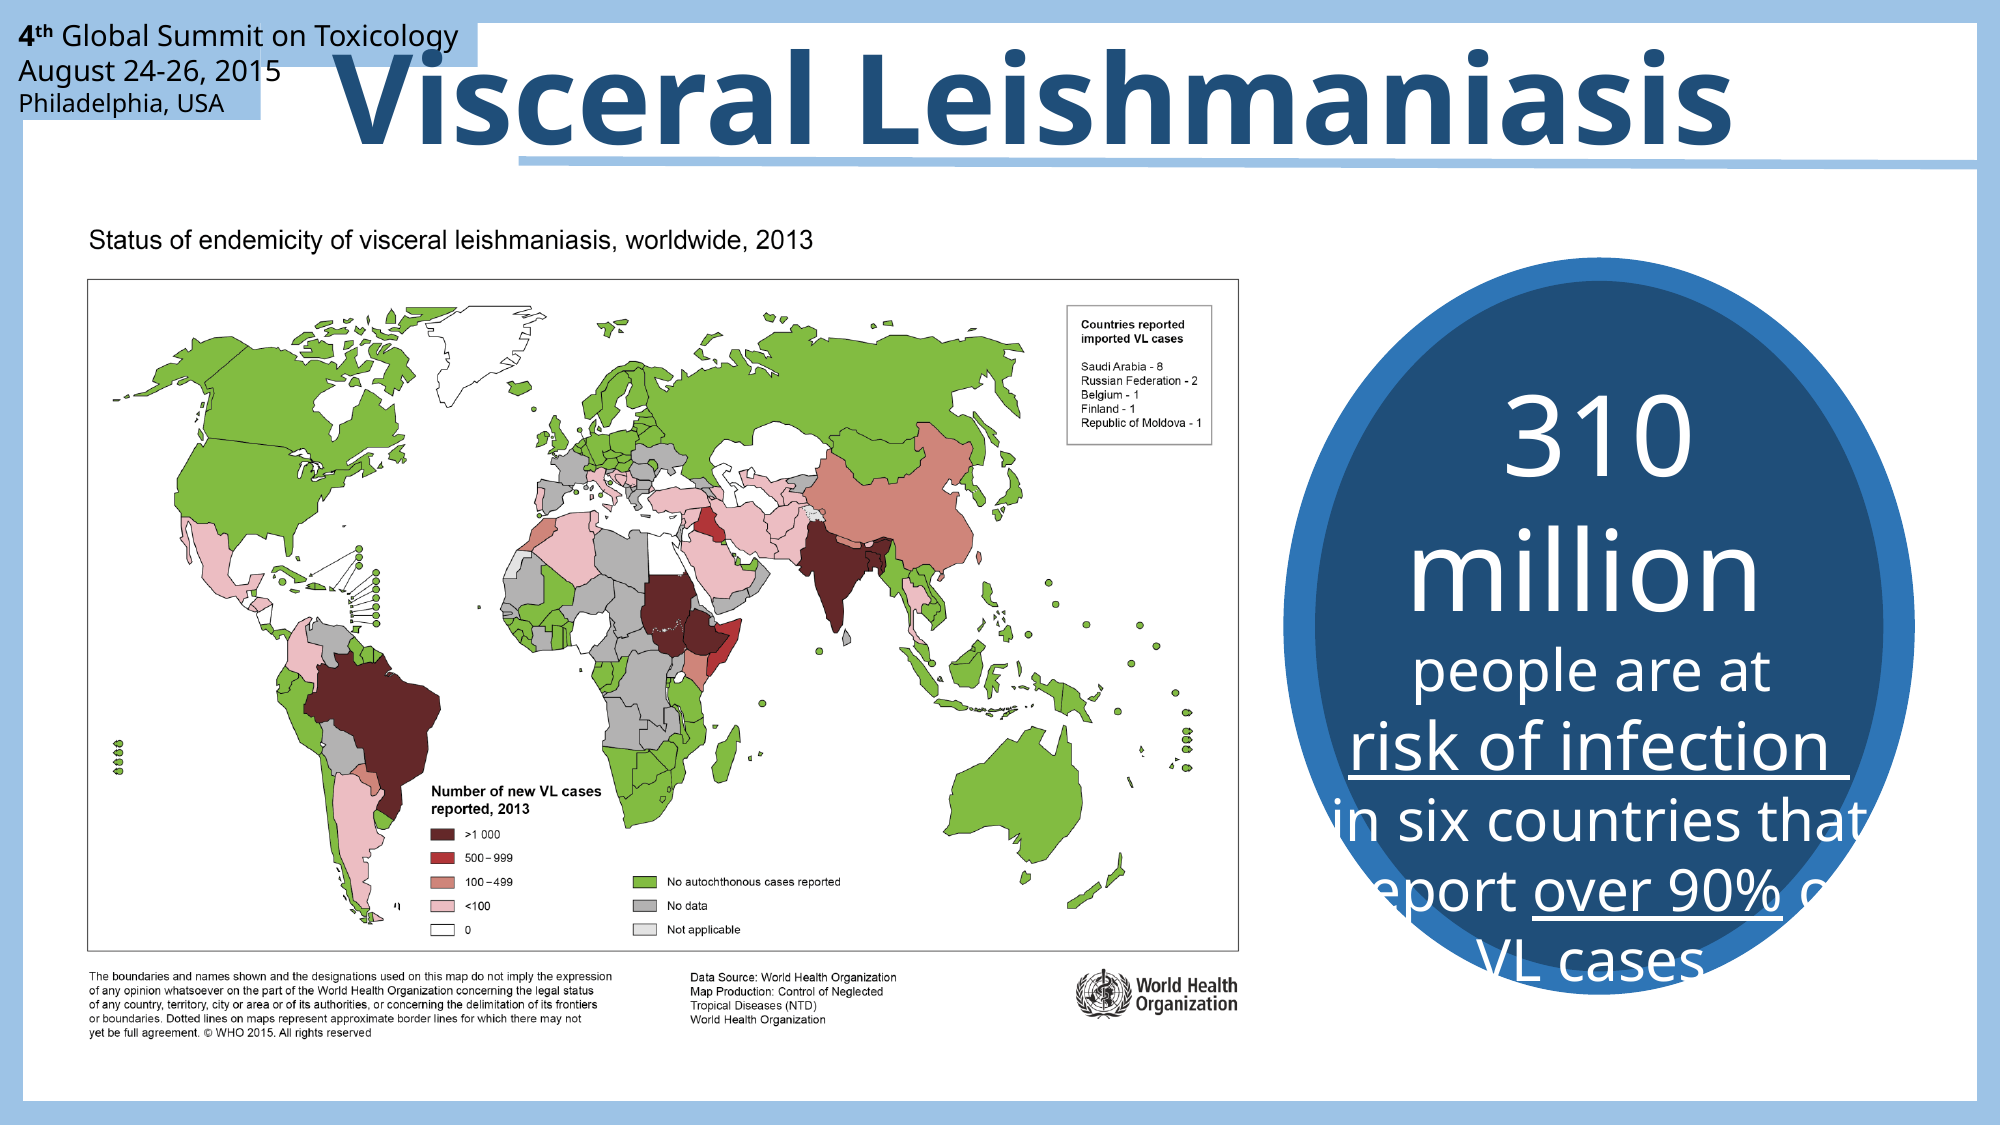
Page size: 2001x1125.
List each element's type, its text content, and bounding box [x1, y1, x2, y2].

text_box 310 million people are at risk of infection in six countries that report over 90% of VL cases worldwide [1314, 356, 1884, 1111]
text_box [583, 9, 1990, 160]
text_box [10, 139, 1990, 1114]
text_box Visceral Leishmaniasis [317, 12, 1752, 178]
text_box 4th Global Summit on Toxicology August 24-26, 2015 Philadelphia, USA [3, 0, 583, 139]
picture [54, 194, 1272, 1064]
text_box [518, 160, 2000, 165]
